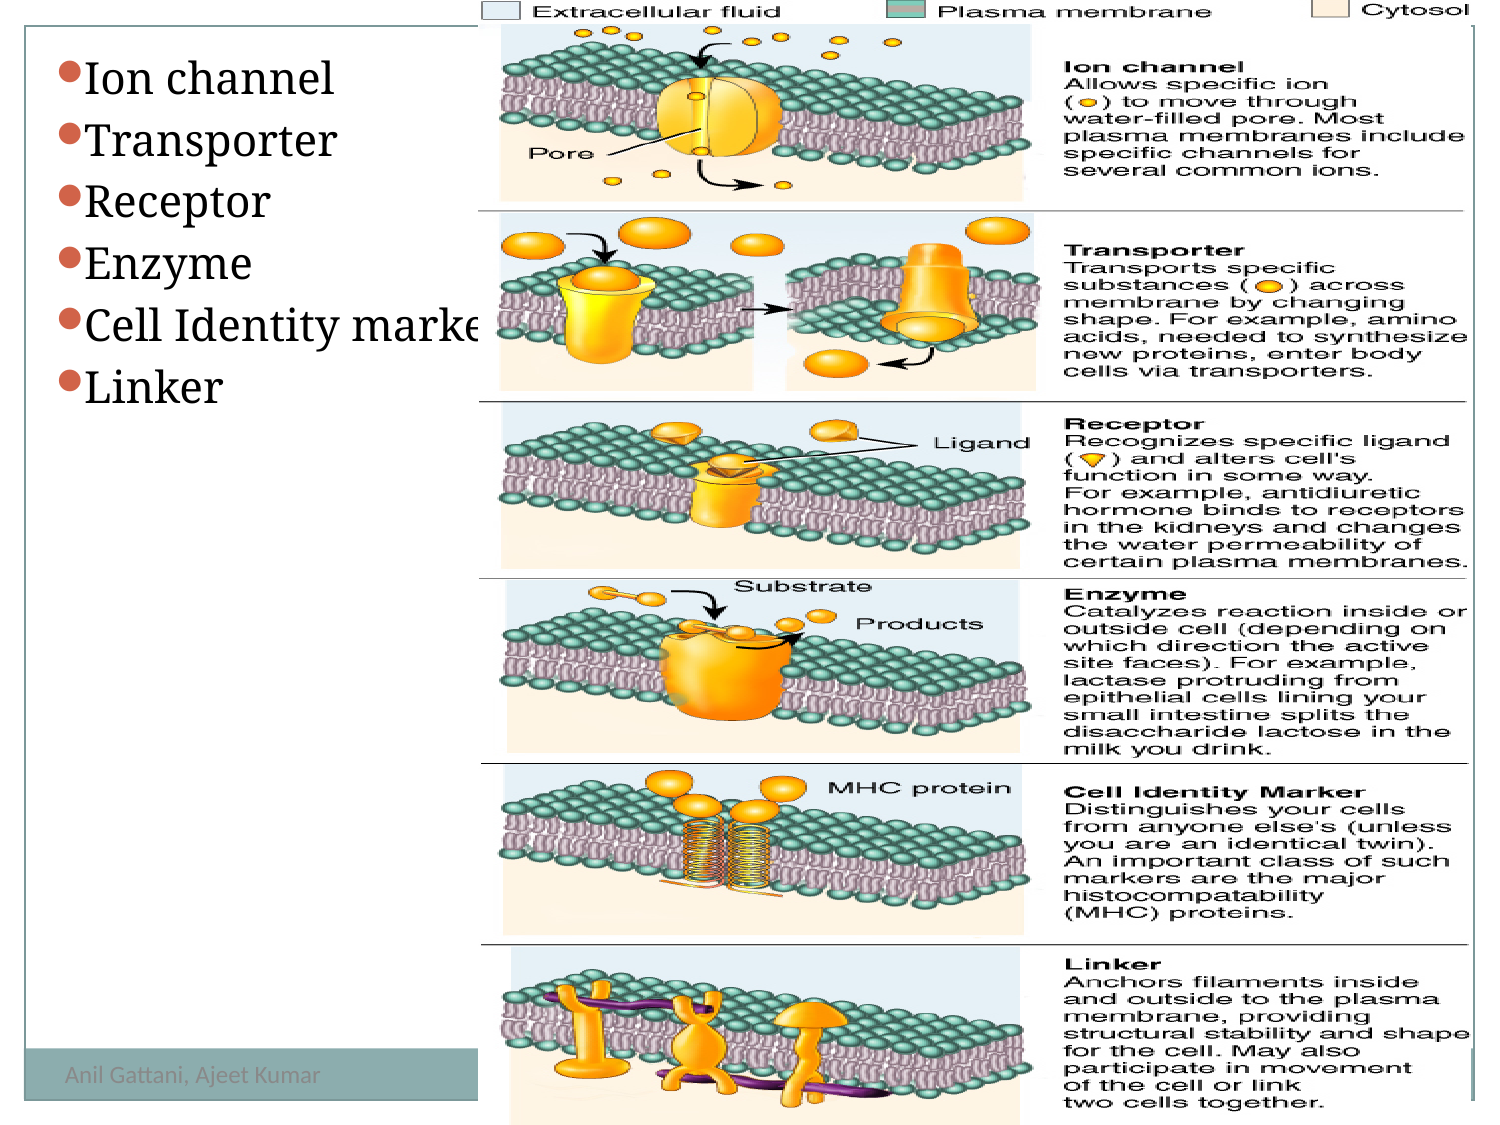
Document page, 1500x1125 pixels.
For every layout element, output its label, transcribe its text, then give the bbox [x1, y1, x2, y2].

list Ion channel Transporter Receptor Enzyme Cell Identity marker Linker [41, 42, 471, 445]
footer Anil Gattani, Ajeet Kumar [50, 1051, 471, 1112]
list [478, 0, 1471, 1125]
